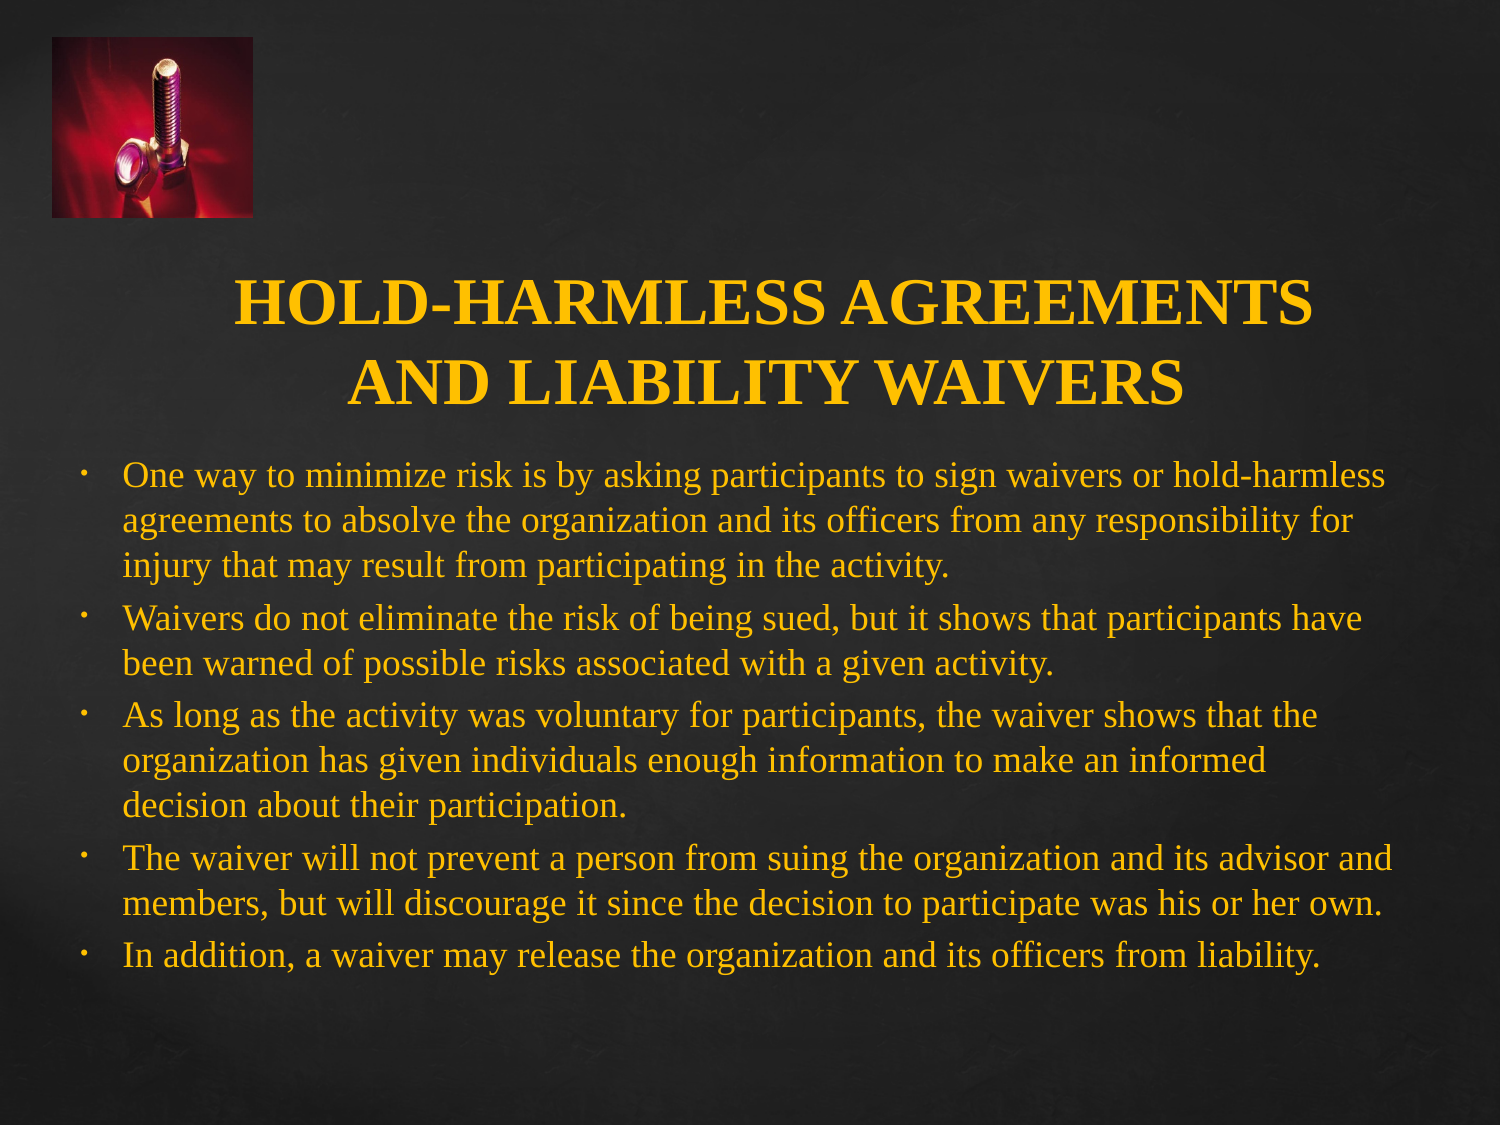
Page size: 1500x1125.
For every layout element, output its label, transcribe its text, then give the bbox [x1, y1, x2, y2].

picture [52, 36, 254, 218]
title HOLD-HARMLESS AGREEMENTS AND LIABILITY WAIVERS [212, 200, 1338, 425]
list One way to minimize risk is by asking participants to sign waivers or hold-harmless agreements to absolve the organization and its officers from any responsibility for injury that may result from participating in the activity. Waivers do not eliminate the risk of being sued, but it shows that participants have been warned of possible risks associated with a given activity. As long as the activity was voluntary for participants, the waiver shows that the organization has given individuals enough information to make an informed decision about their participation. The waiver will not prevent a person from suing the organization and its advisor and members, but will discourage it since the decision to participate was his or her own. In addition, a waiver may release the organization and its officers from liability. [62, 399, 1413, 1025]
